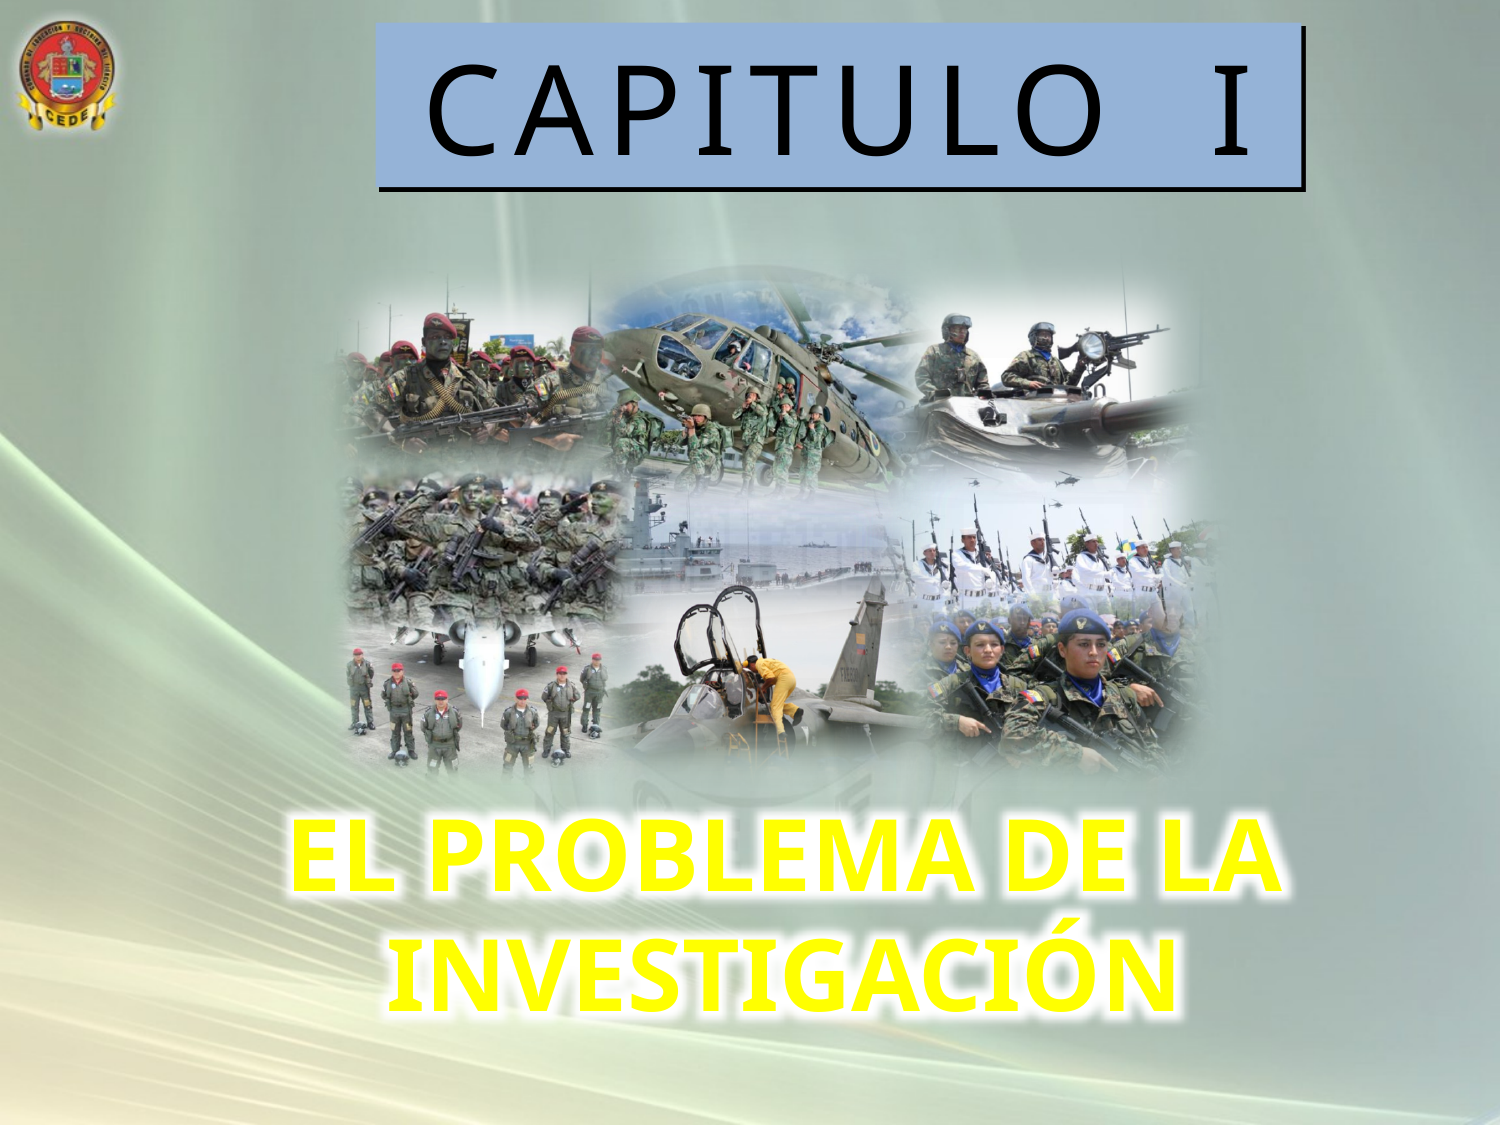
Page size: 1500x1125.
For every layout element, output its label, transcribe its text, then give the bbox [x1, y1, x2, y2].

picture [0, 0, 1500, 1125]
text_box CAPITULO I [375, 22, 1302, 188]
text_box EL PROBLEMA DE LA INVESTIGACIÓN [223, 783, 1346, 1039]
